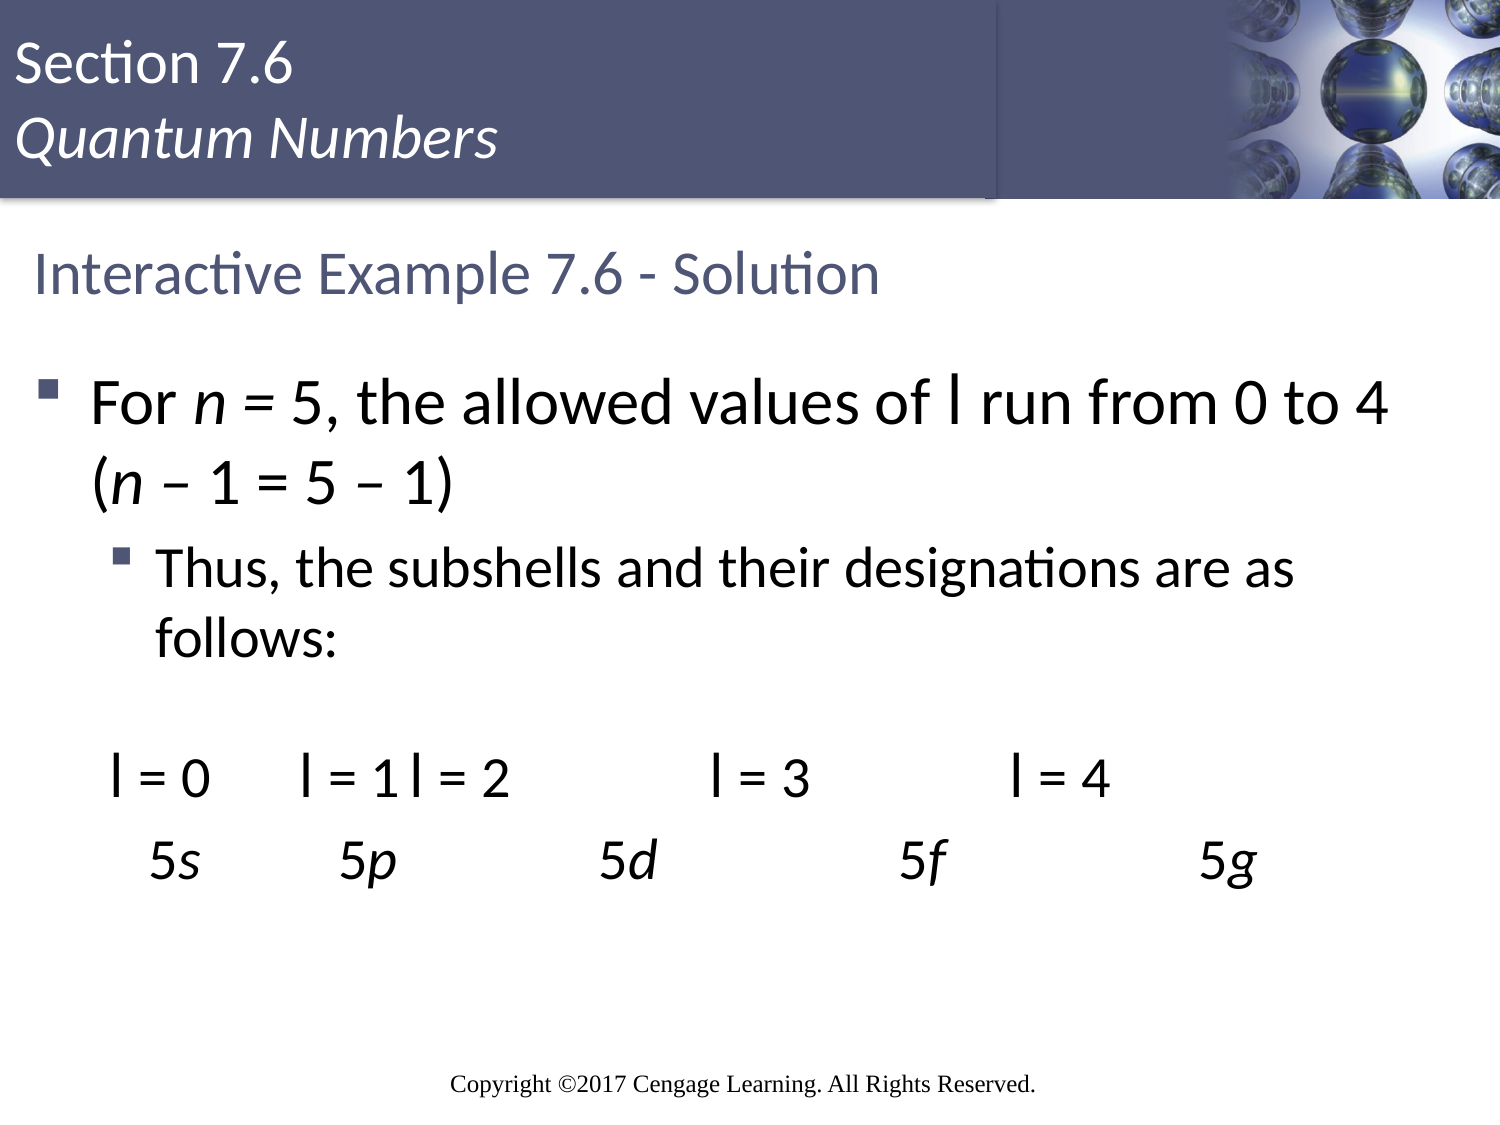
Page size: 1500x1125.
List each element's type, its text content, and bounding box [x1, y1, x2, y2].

title Interactive Example 7.6 - Solution [18, 212, 1471, 327]
picture [996, 0, 1500, 199]
list For n = 5, the allowed values of l run from 0 to 4 (n – 1 = 5 – 1) Thus, the subshells and their designations are as follows: l = 0 l = 1 l = 2 l = 3 l = 4 5s 5p 5d 5f 5g [18, 350, 1471, 1100]
